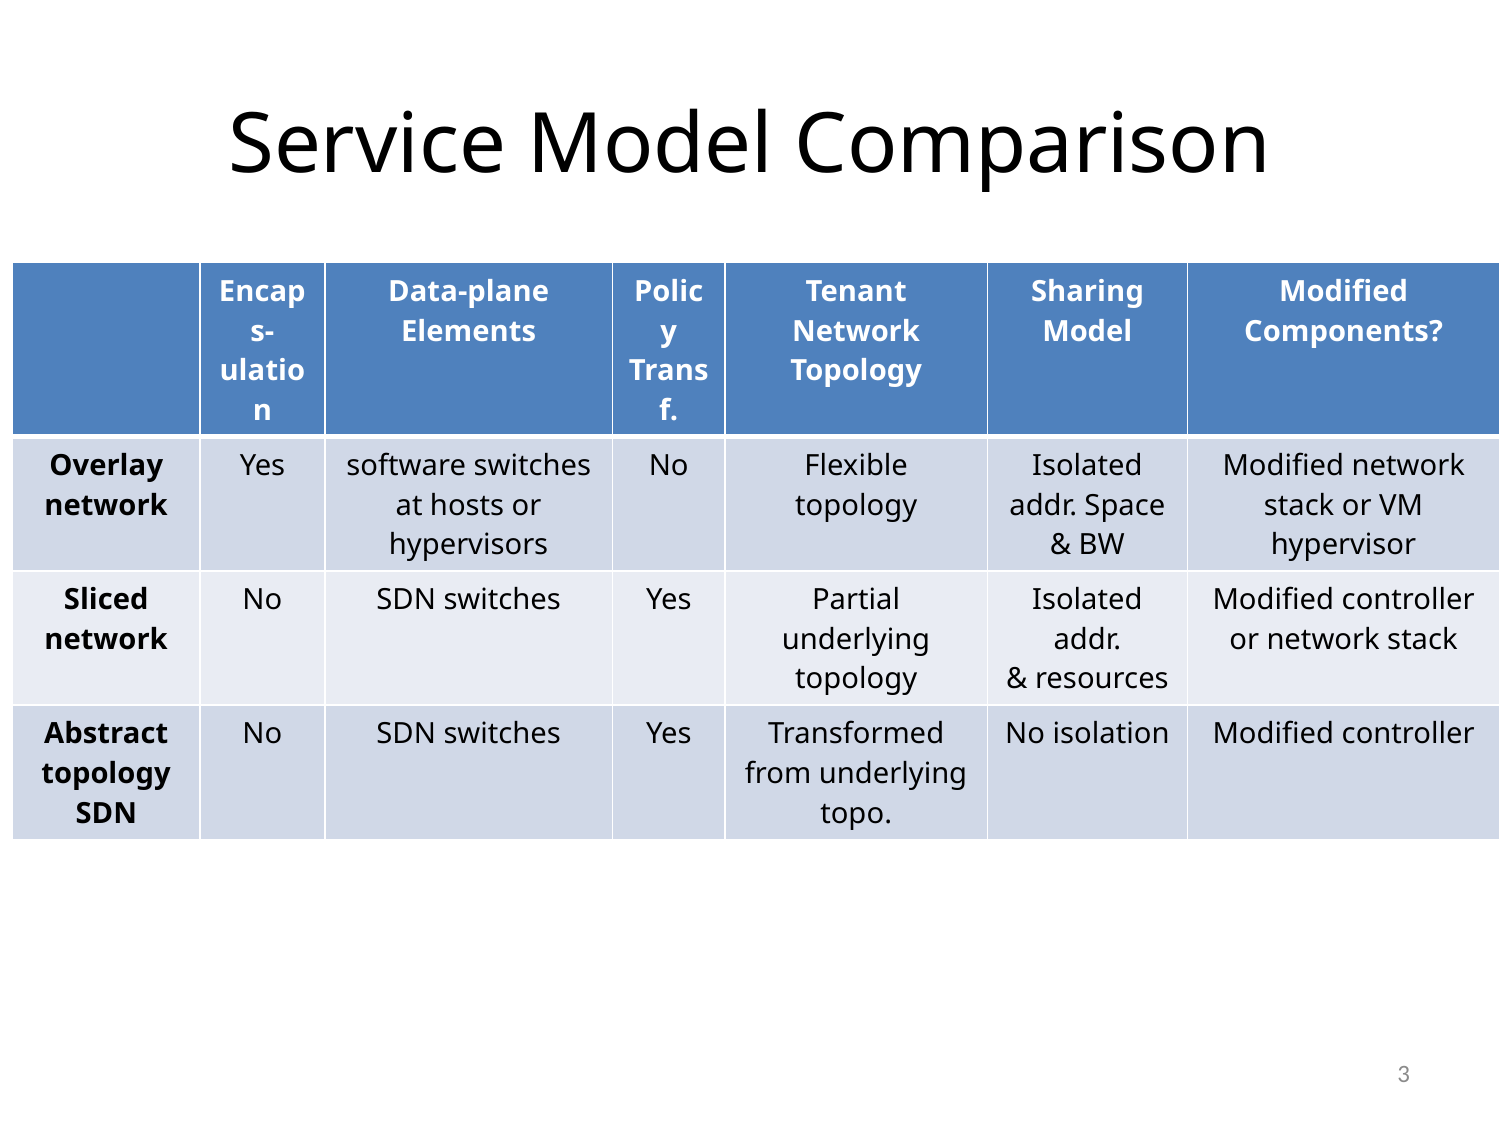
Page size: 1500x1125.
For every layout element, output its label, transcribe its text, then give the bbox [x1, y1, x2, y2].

table_cell Partial underlying topology [726, 572, 987, 704]
table_cell Sliced network [13, 572, 199, 704]
table_cell Modified network stack or VM hypervisor [1188, 439, 1499, 570]
table_cell Yes [201, 439, 324, 570]
slide_number 3 [1074, 1042, 1425, 1103]
table_header Sharing Model [988, 263, 1187, 434]
table_header Encaps-ulation [201, 263, 324, 434]
table_cell Overlay network [13, 439, 199, 570]
table_cell Transformed from underlying topo. [726, 706, 987, 839]
table_header Tenant Network Topology [726, 263, 987, 434]
table_cell Abstract topology SDN [13, 706, 199, 839]
table_cell Flexible topology [726, 439, 987, 570]
table_cell Modified controller [1188, 706, 1499, 839]
table_cell No [613, 439, 724, 570]
table_cell Modified controller or network stack [1188, 572, 1499, 704]
title Service Model Comparison [75, 45, 1425, 233]
table_cell software switches at hosts or hypervisors [326, 439, 612, 570]
table_cell SDN switches [326, 706, 612, 839]
table_cell Yes [613, 706, 724, 839]
table_cell SDN switches [326, 572, 612, 704]
table_header Data-plane Elements [326, 263, 612, 434]
table_cell No [201, 572, 324, 704]
table_header Policy Transf. [613, 263, 724, 434]
table_header Modified Components? [1188, 263, 1499, 434]
table_cell No isolation [988, 706, 1187, 839]
table_cell Yes [613, 572, 724, 704]
table_header [13, 263, 199, 434]
table_cell No [201, 706, 324, 839]
table_cell Isolated addr. & resources [988, 572, 1187, 704]
table_cell Isolated addr. Space & BW [988, 439, 1187, 570]
